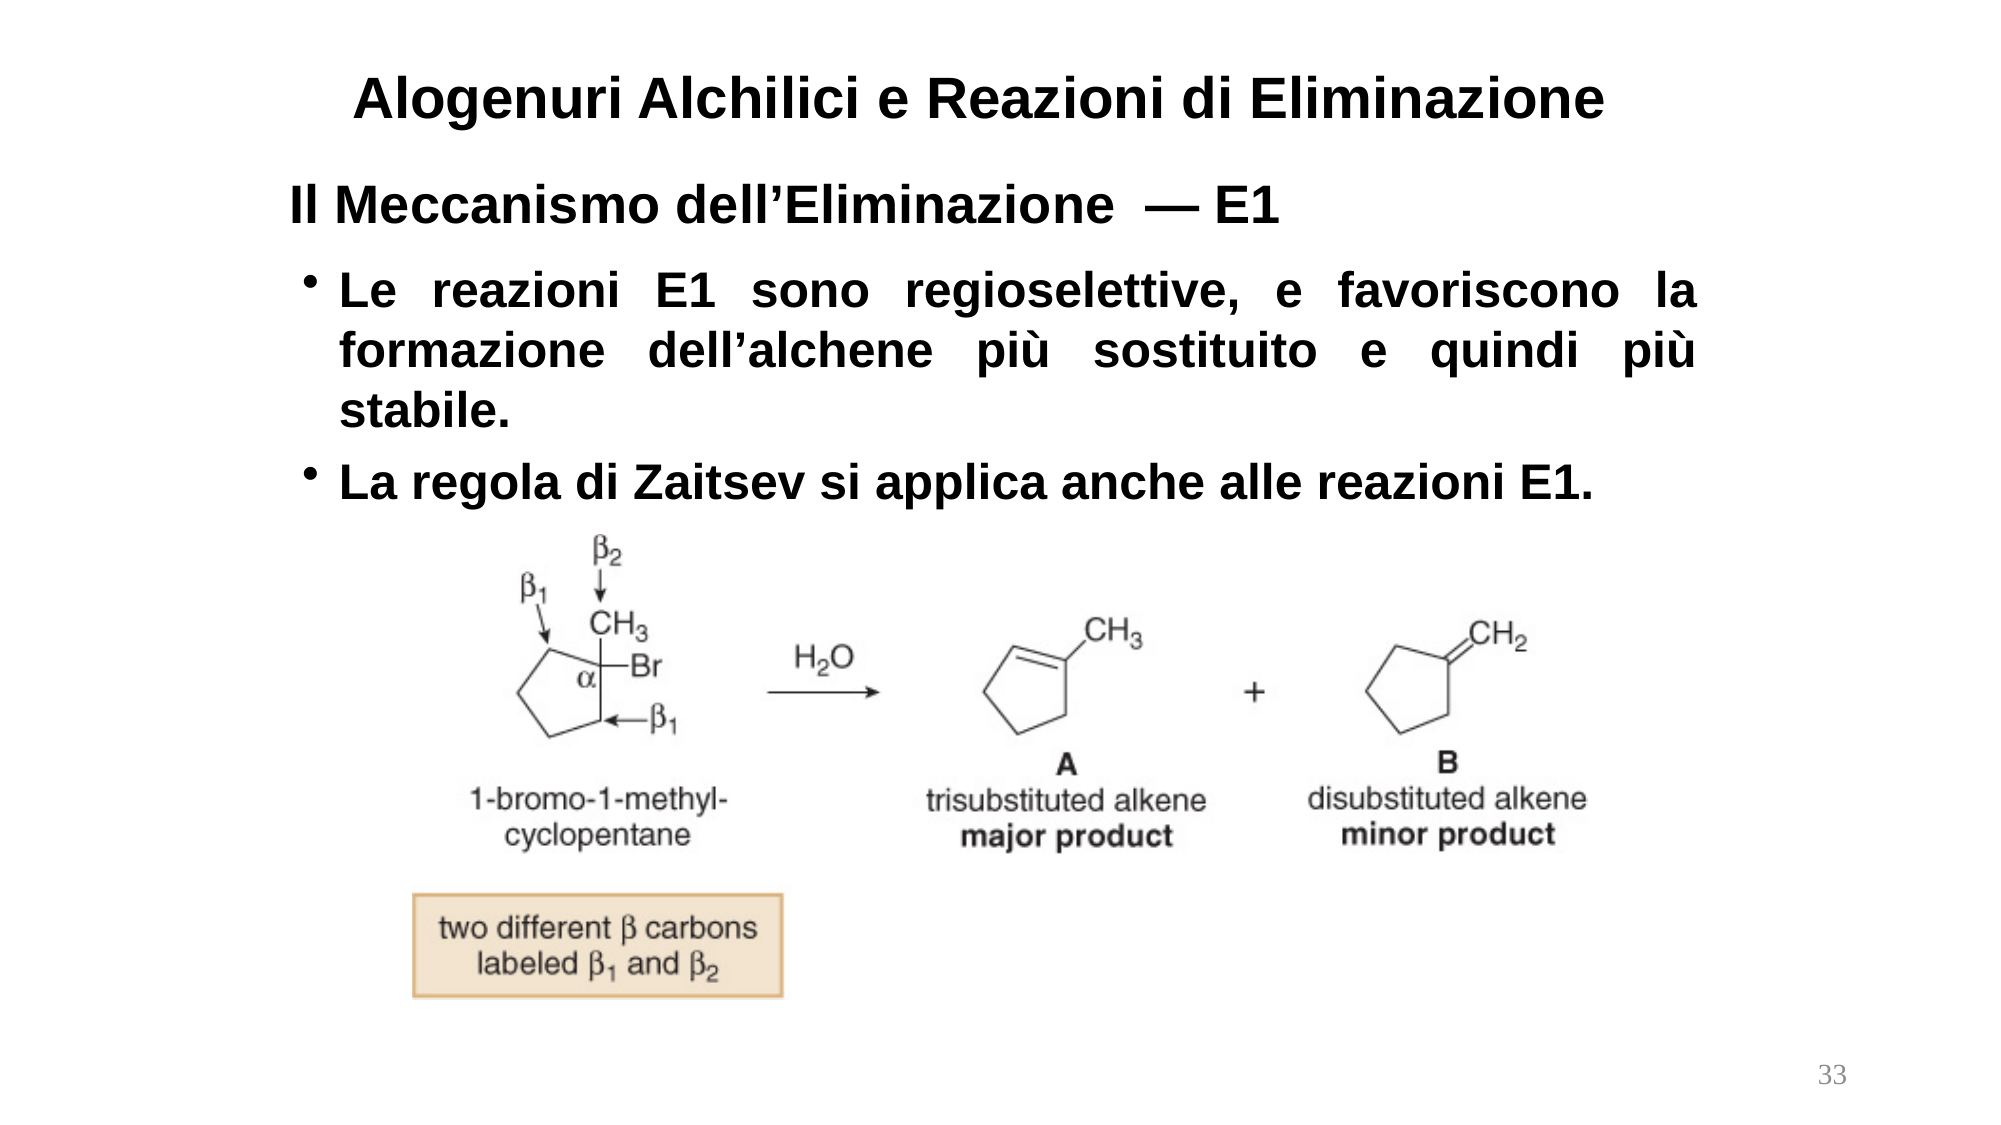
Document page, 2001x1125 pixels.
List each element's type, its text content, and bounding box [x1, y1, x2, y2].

text_box Il Meccanismo dell’Eliminazione — E1 [274, 162, 1713, 243]
picture [412, 534, 1588, 1000]
text_box Le reazioni E1 sono regioselettive, e favoriscono la formazione dell’alchene più sostituito e quindi più stabile. La regola di Zaitsev si applica anche alle reazioni E1. [287, 249, 1713, 518]
text_box Alogenuri Alchilici e Reazioni di Eliminazione [337, 52, 1663, 138]
slide_number 33 [1412, 1042, 1863, 1103]
